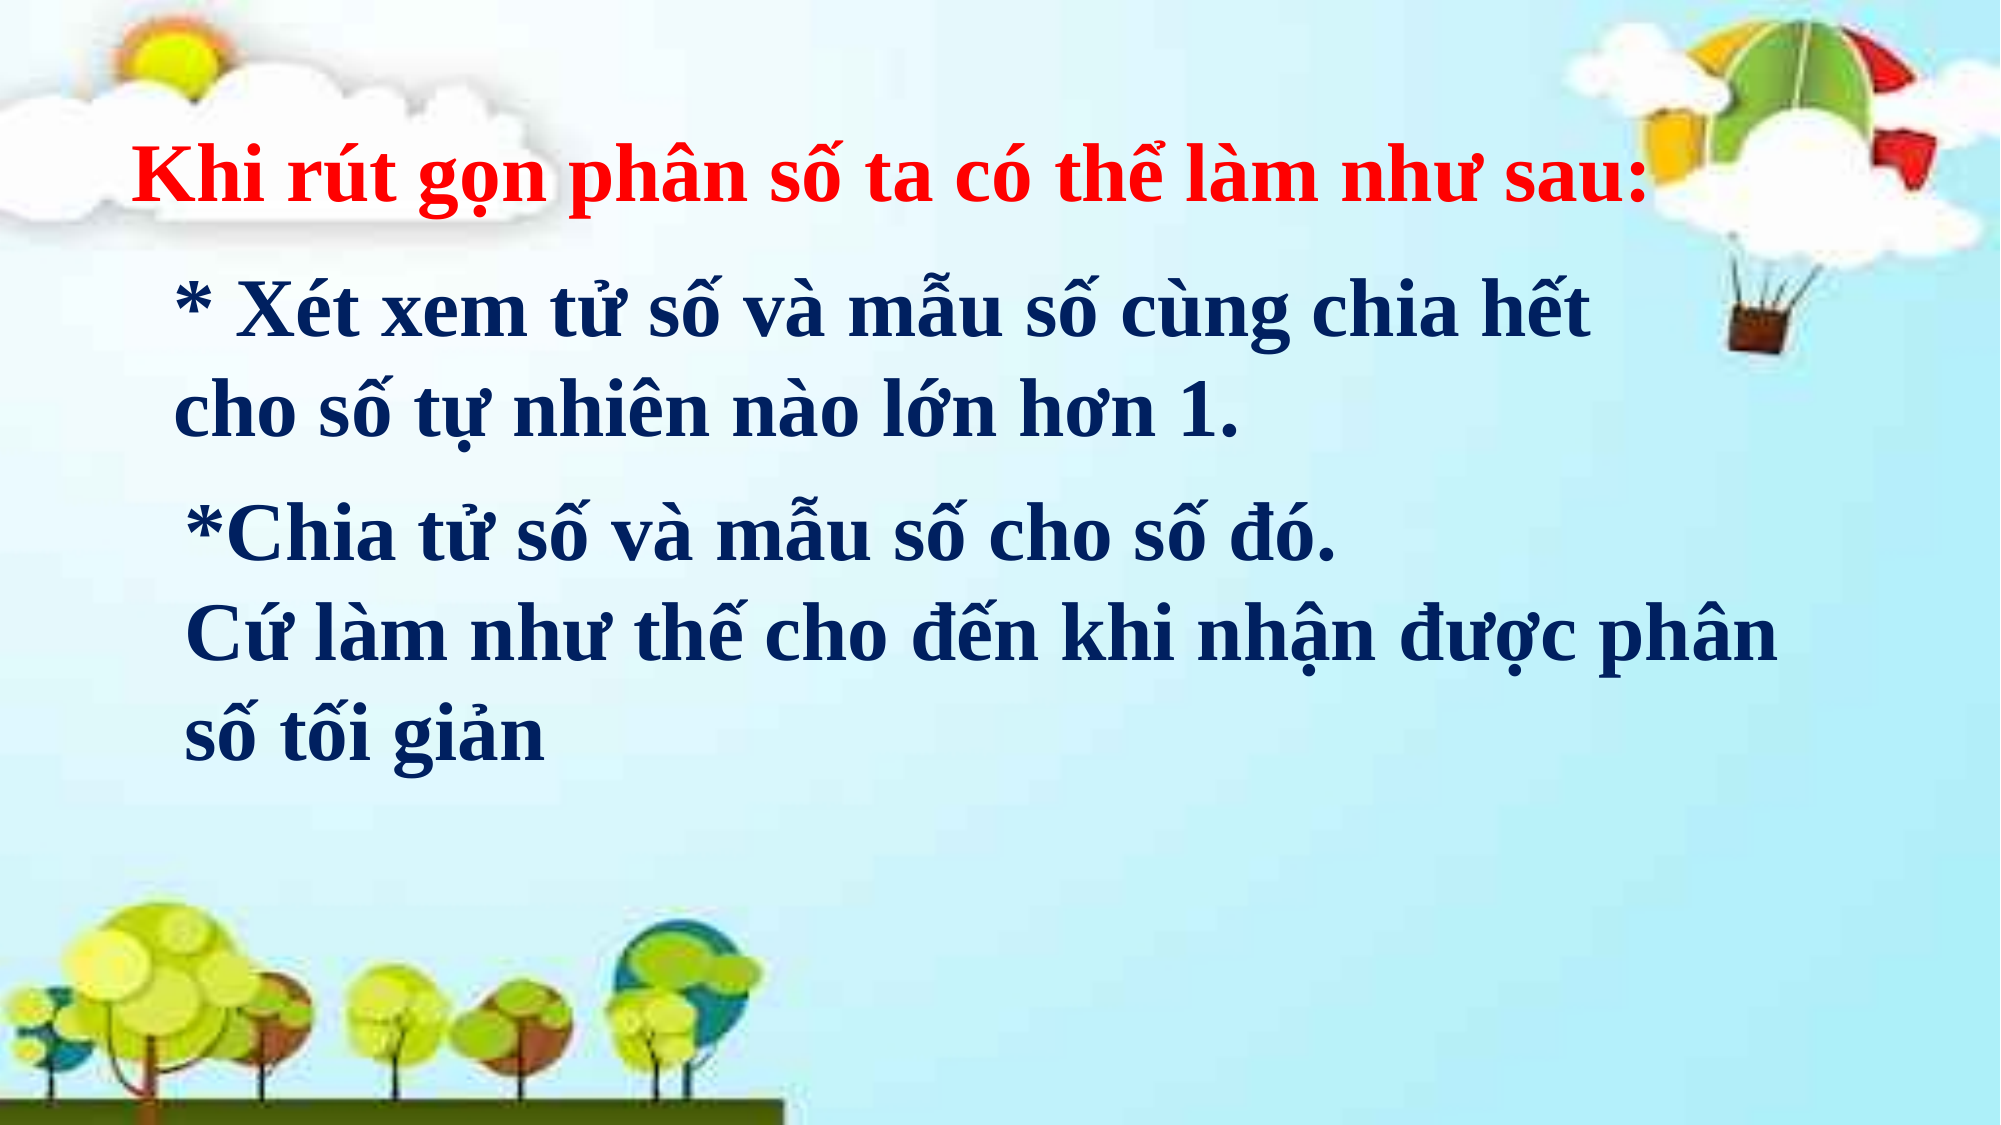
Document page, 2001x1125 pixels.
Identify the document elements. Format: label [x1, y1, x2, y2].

list [0, 0, 2000, 1125]
